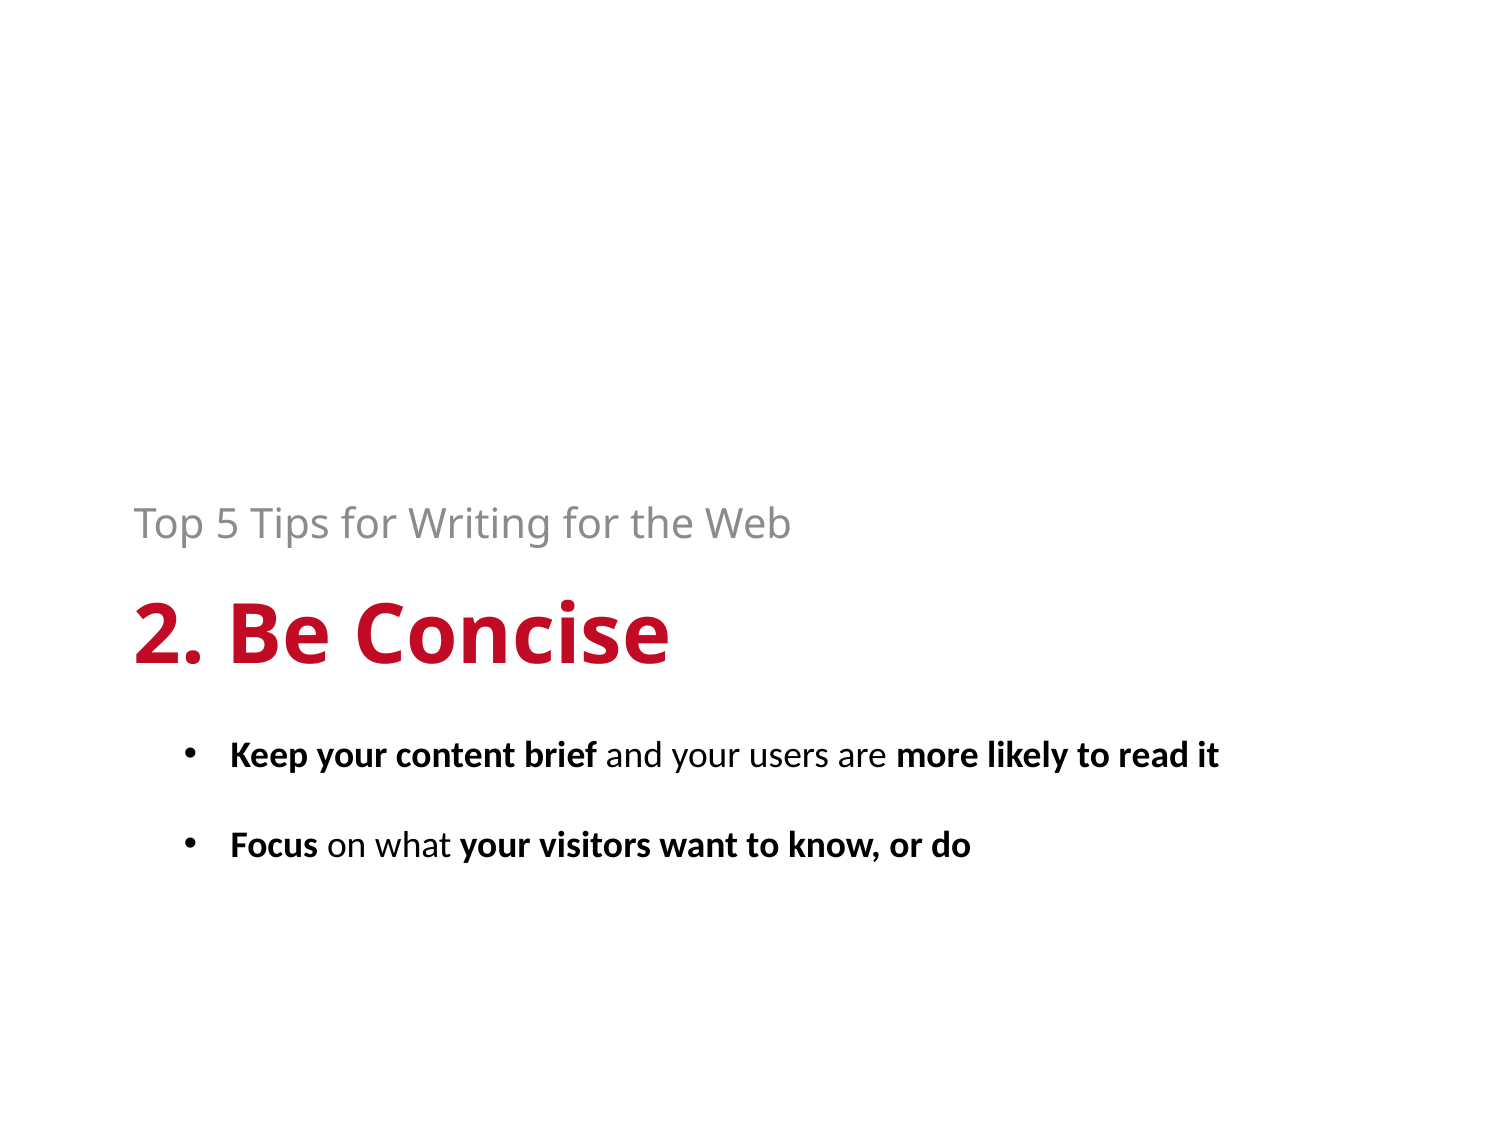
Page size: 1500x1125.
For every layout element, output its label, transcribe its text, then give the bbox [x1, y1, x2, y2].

text_box Keep your content brief and your users are more likely to read it Focus on what your visitors want to know, or do [169, 722, 1288, 918]
title 2. Be Concise [118, 572, 1394, 796]
list Top 5 Tips for Writing for the Web [118, 326, 1394, 555]
